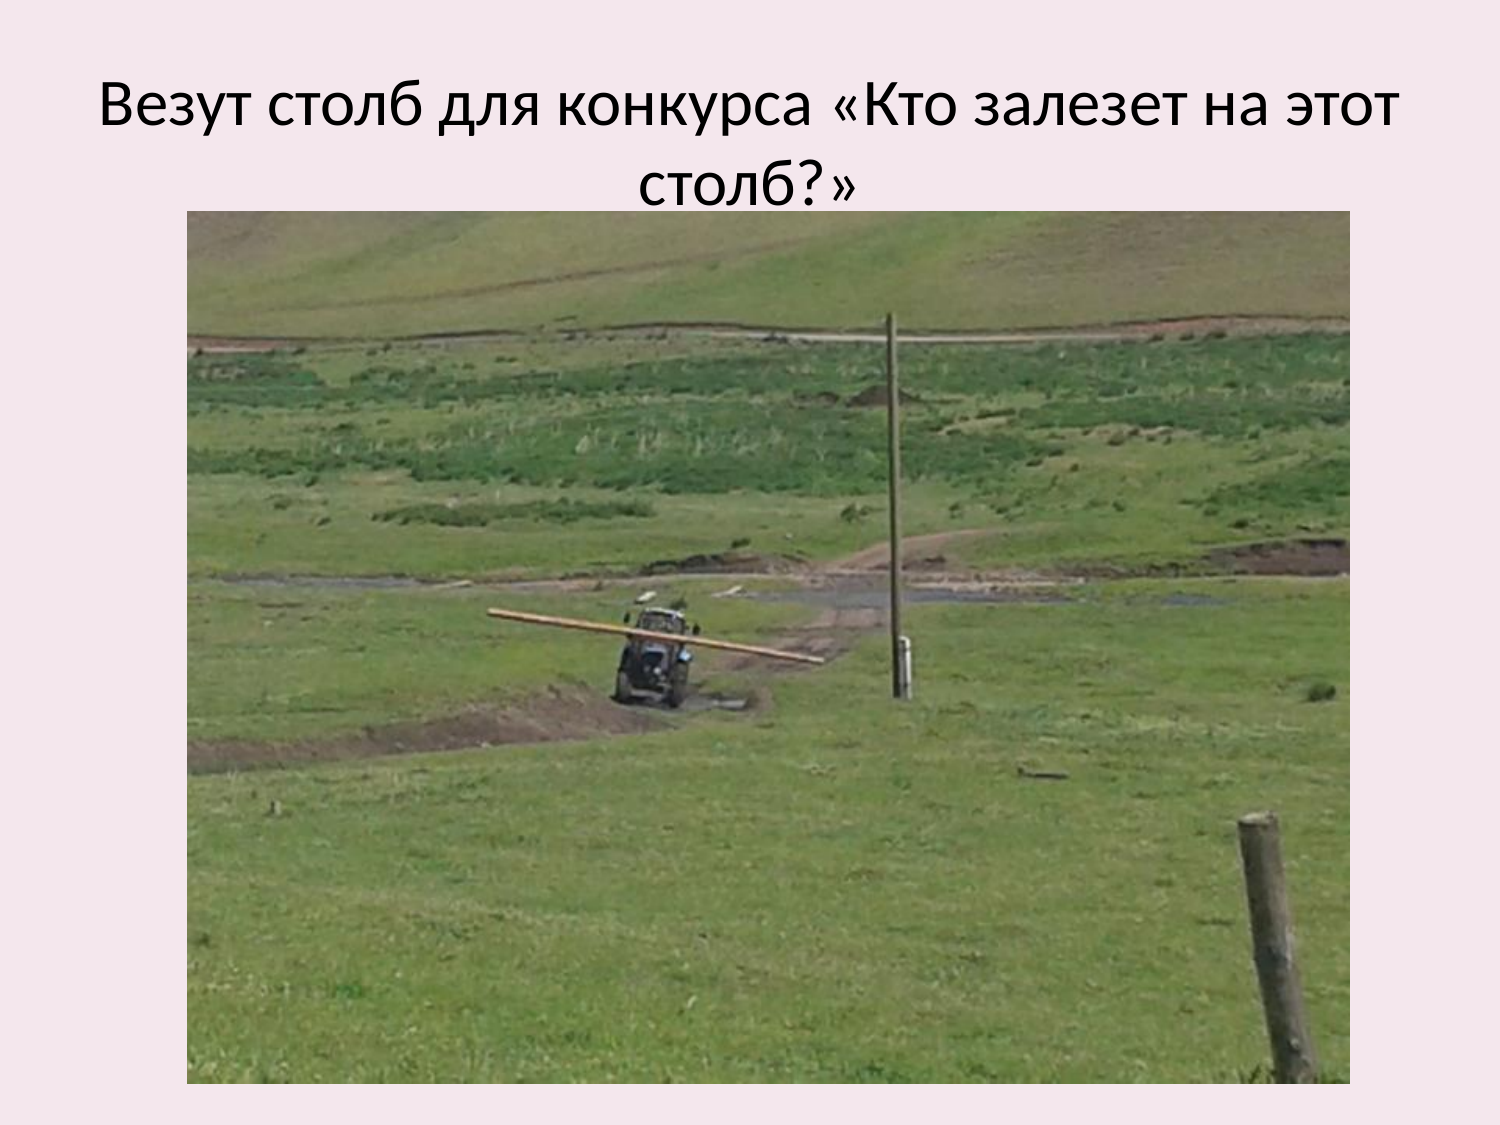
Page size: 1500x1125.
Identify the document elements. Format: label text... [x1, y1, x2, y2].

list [187, 211, 1351, 1084]
title Везут столб для конкурса «Кто залезет на этот столб?» [75, 45, 1425, 233]
